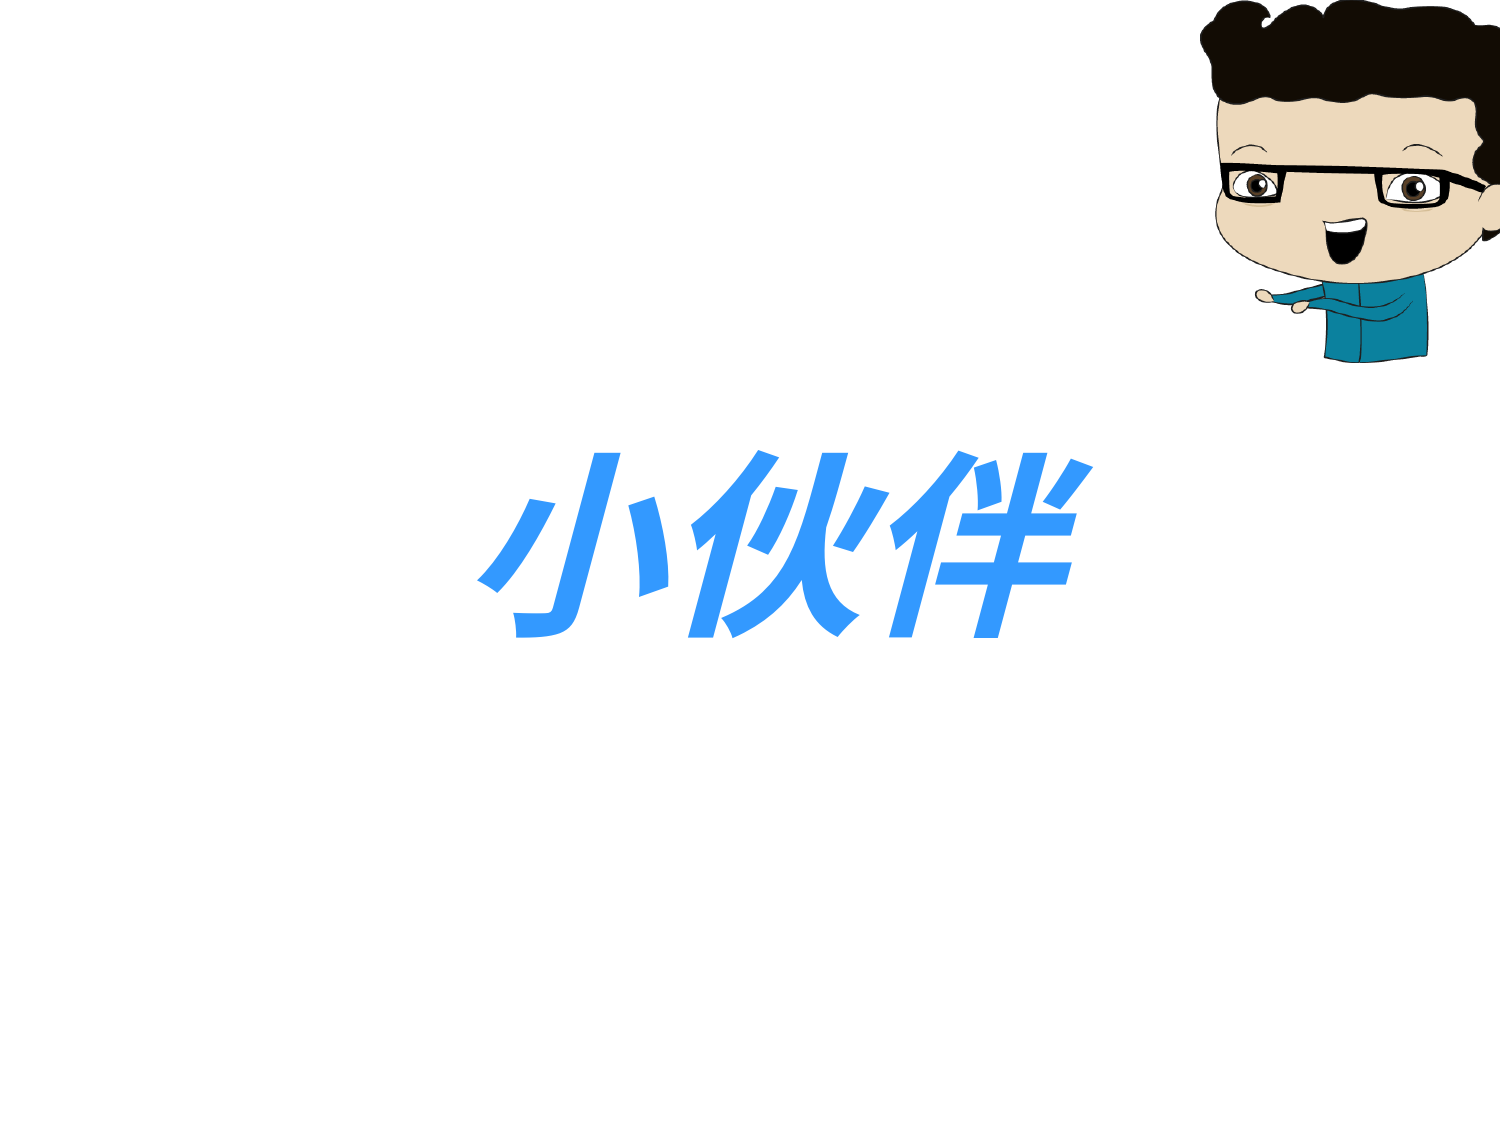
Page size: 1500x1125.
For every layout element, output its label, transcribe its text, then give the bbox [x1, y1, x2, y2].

picture [1199, 0, 1500, 363]
subtitle 小伙伴 [237, 412, 1288, 701]
